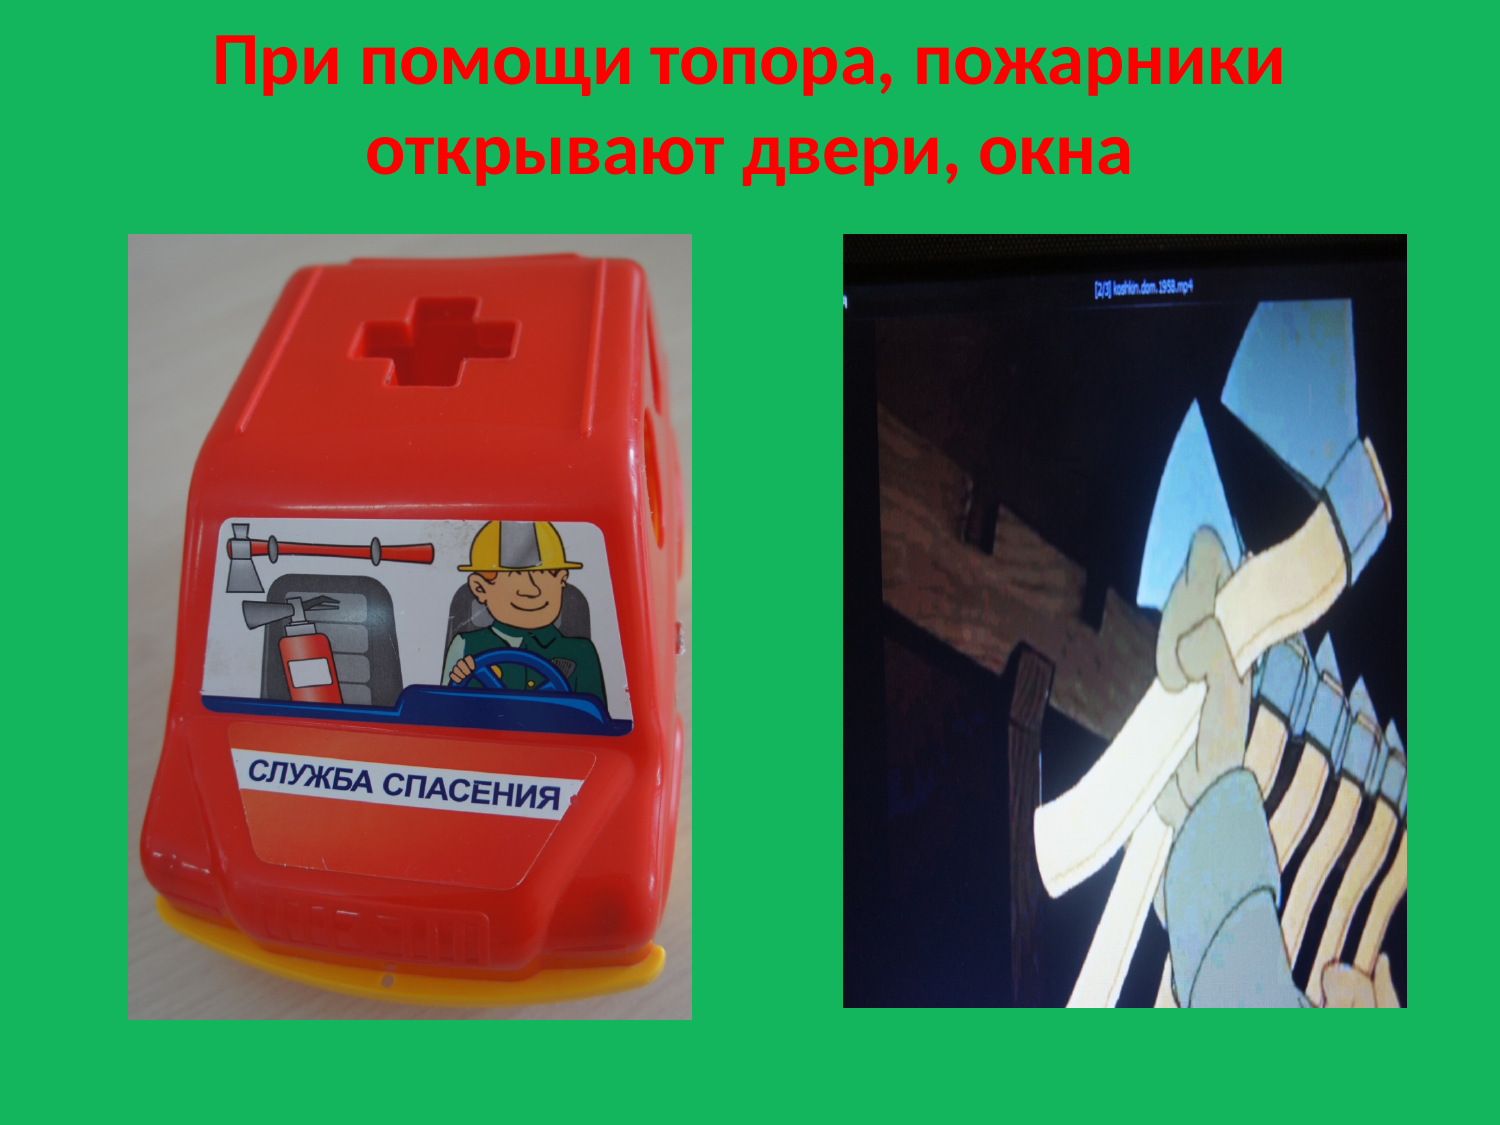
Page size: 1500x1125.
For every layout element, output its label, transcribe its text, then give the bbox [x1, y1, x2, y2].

picture [843, 234, 1407, 1009]
title При помощи топора, пожарники открывают двери, окна [75, 0, 1425, 200]
picture [128, 234, 692, 1020]
